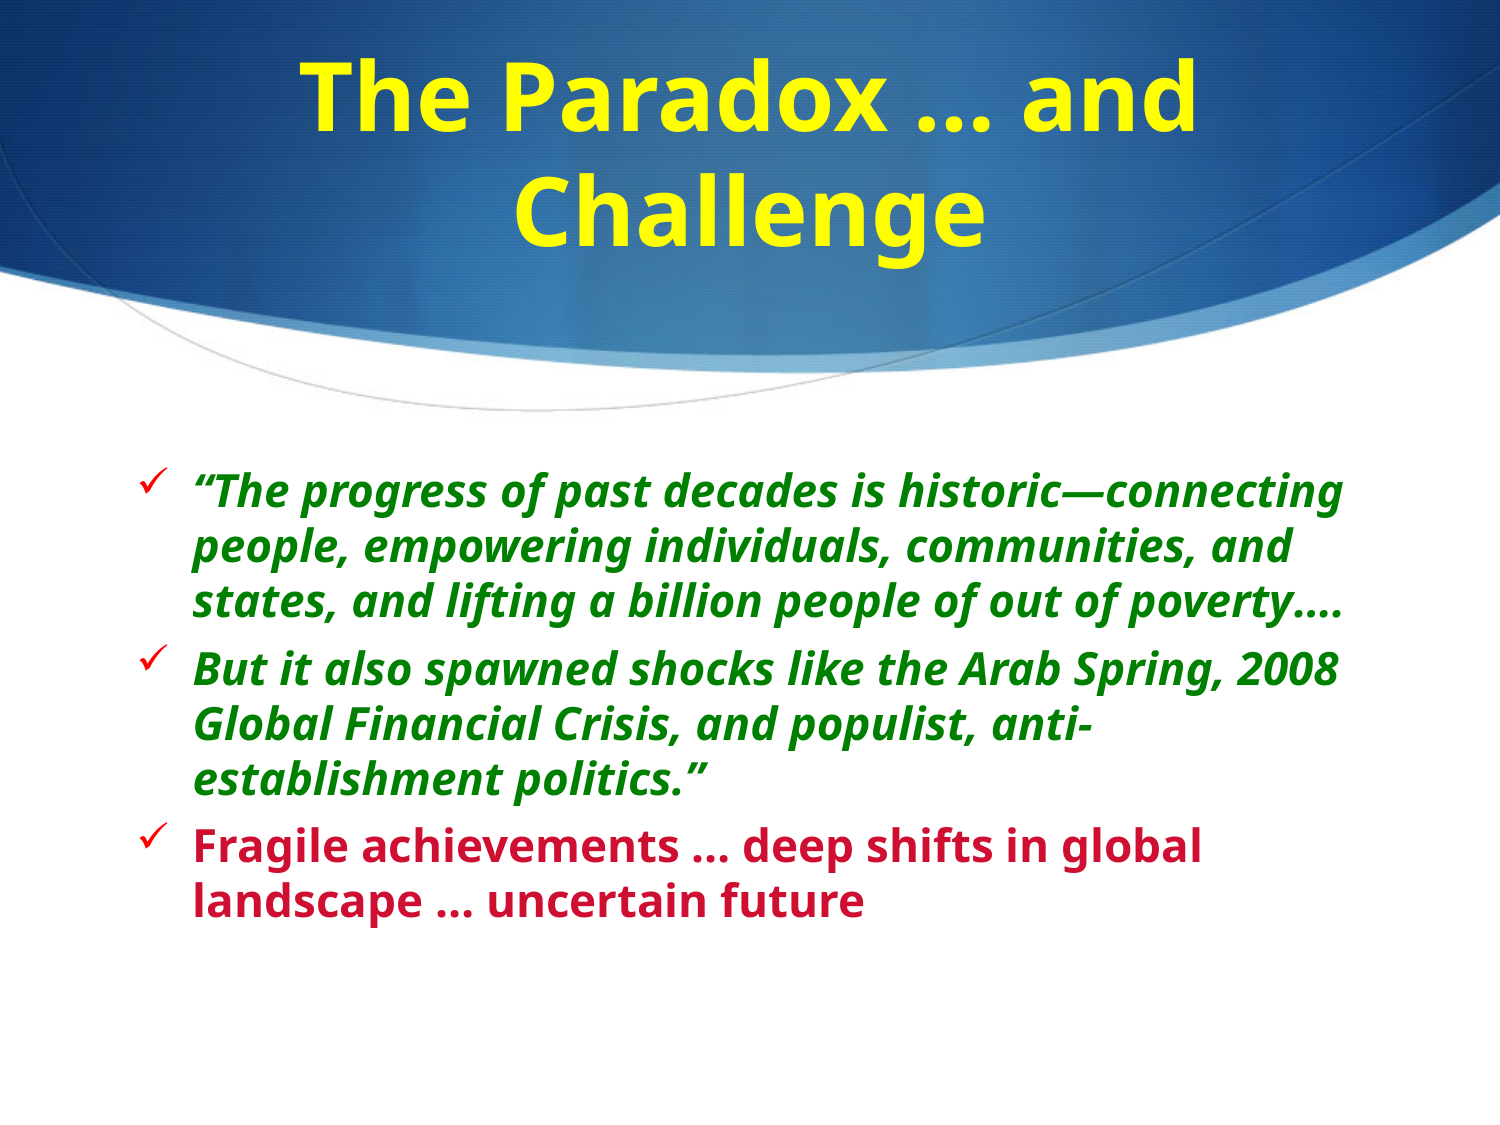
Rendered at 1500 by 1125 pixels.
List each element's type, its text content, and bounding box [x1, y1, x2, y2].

picture [0, 0, 1500, 1125]
title The Paradox … and Challenge [75, 56, 1425, 245]
list “The progress of past decades is historic—connecting people, empowering individuals, communities, and states, and lifting a billion people of out of poverty…. But it also spawned shocks like the Arab Spring, 2008 Global Financial Crisis, and populist, anti-establishment politics.” Fragile achievements … deep shifts in global landscape … uncertain future [121, 454, 1379, 991]
